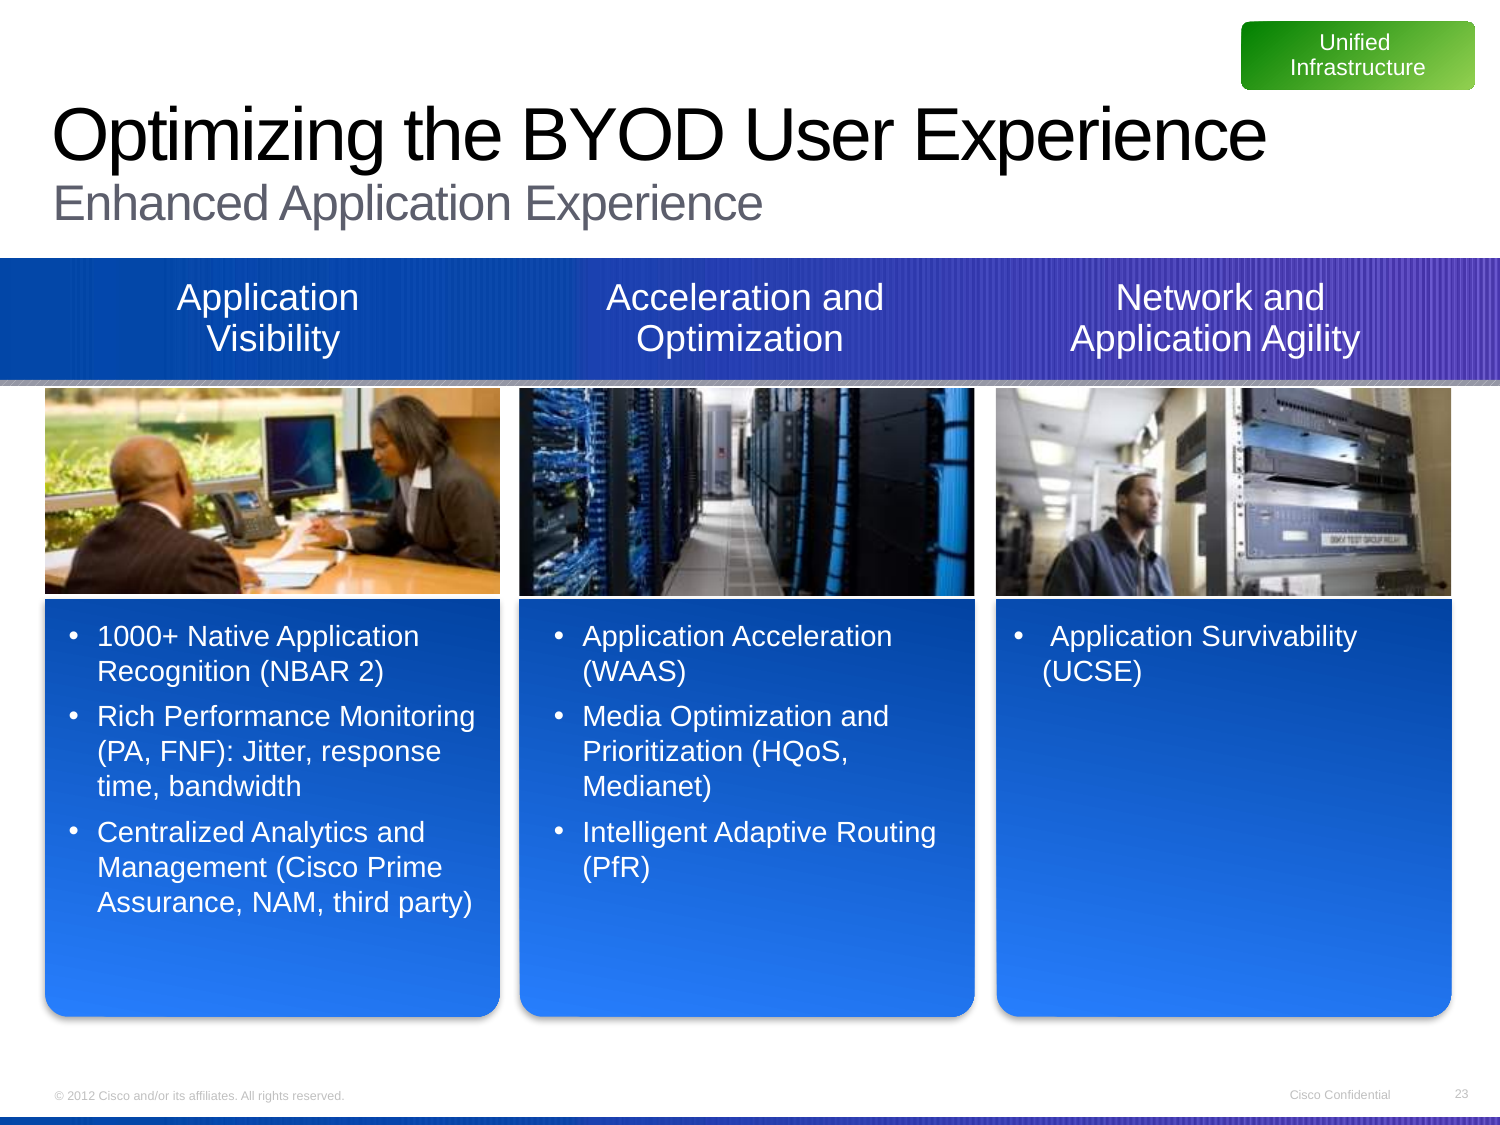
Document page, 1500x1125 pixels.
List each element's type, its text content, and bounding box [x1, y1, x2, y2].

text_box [0, 379, 1500, 387]
list Enhanced Application Experience [37, 167, 1450, 243]
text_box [979, 395, 1452, 1017]
picture [0, 1117, 1500, 1125]
title Optimizing the BYOD User Experience [37, 45, 1447, 167]
picture [0, 258, 1500, 379]
text_box Unified Infrastructure [1239, 19, 1477, 92]
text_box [519, 395, 974, 1017]
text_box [34, 395, 500, 1017]
